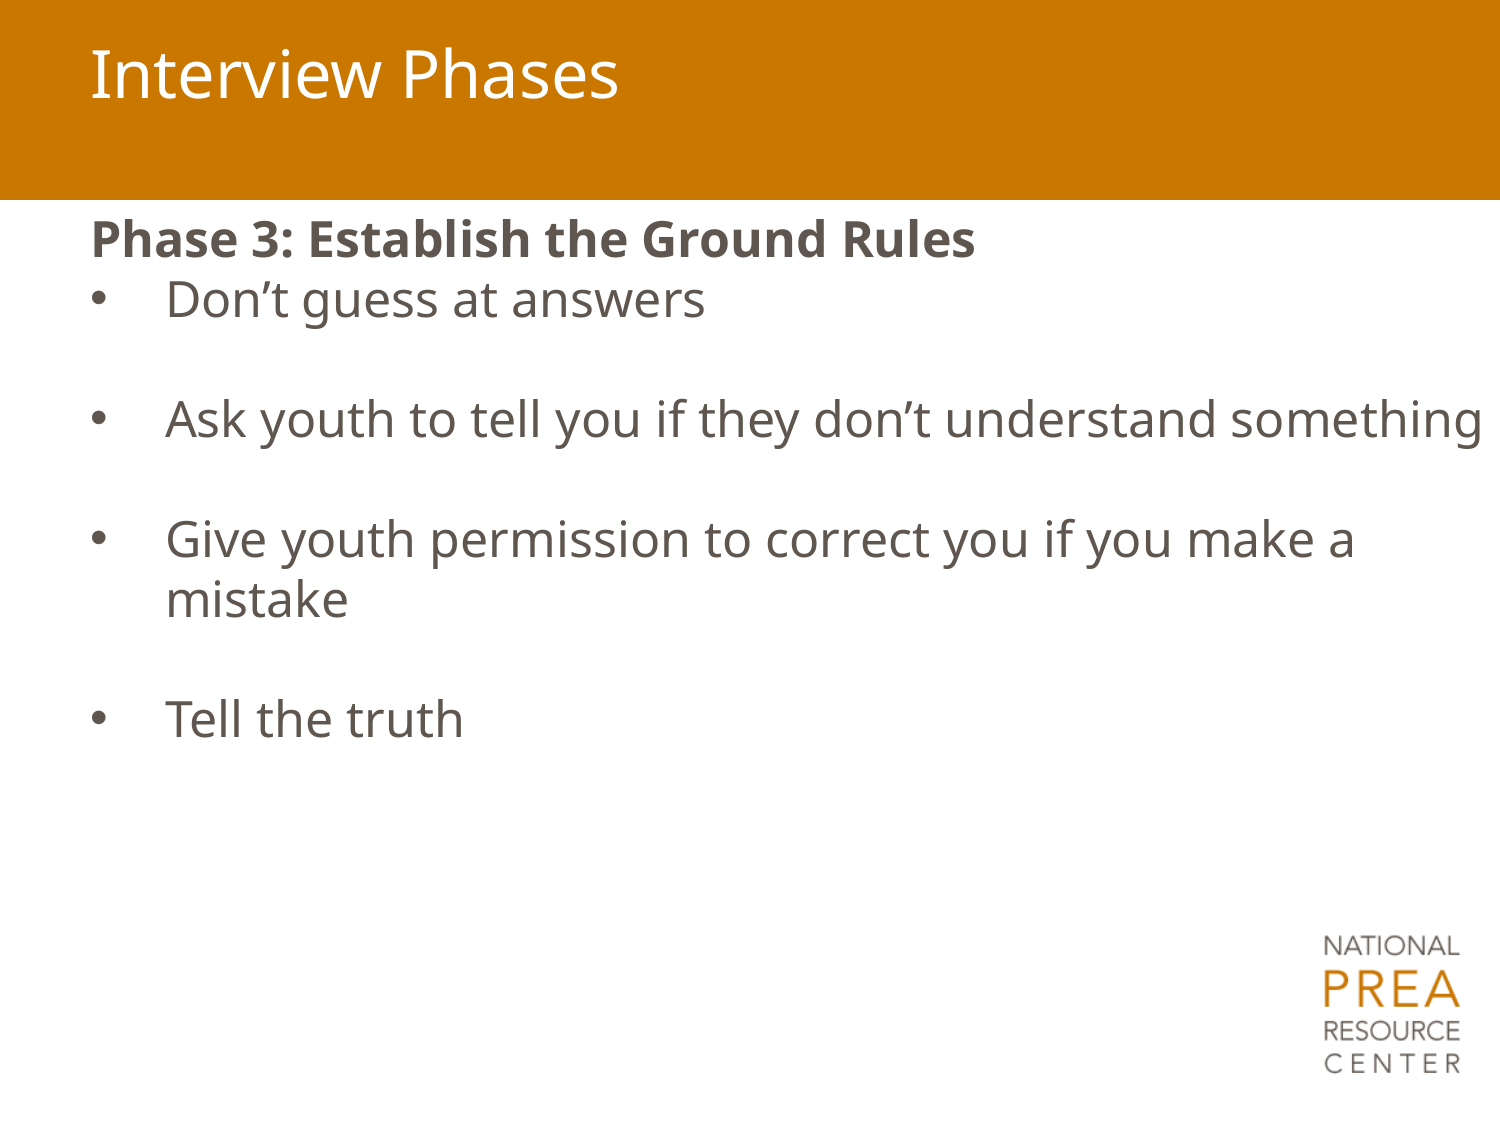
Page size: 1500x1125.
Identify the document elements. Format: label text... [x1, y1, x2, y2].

list Phase 3: Establish the Ground Rules Don’t guess at answers Ask youth to tell you if they don’t understand something Give youth permission to correct you if you make a mistake Tell the truth [75, 200, 1500, 1005]
title Interview Phases [75, 13, 1425, 160]
picture [1312, 1005, 1474, 1086]
